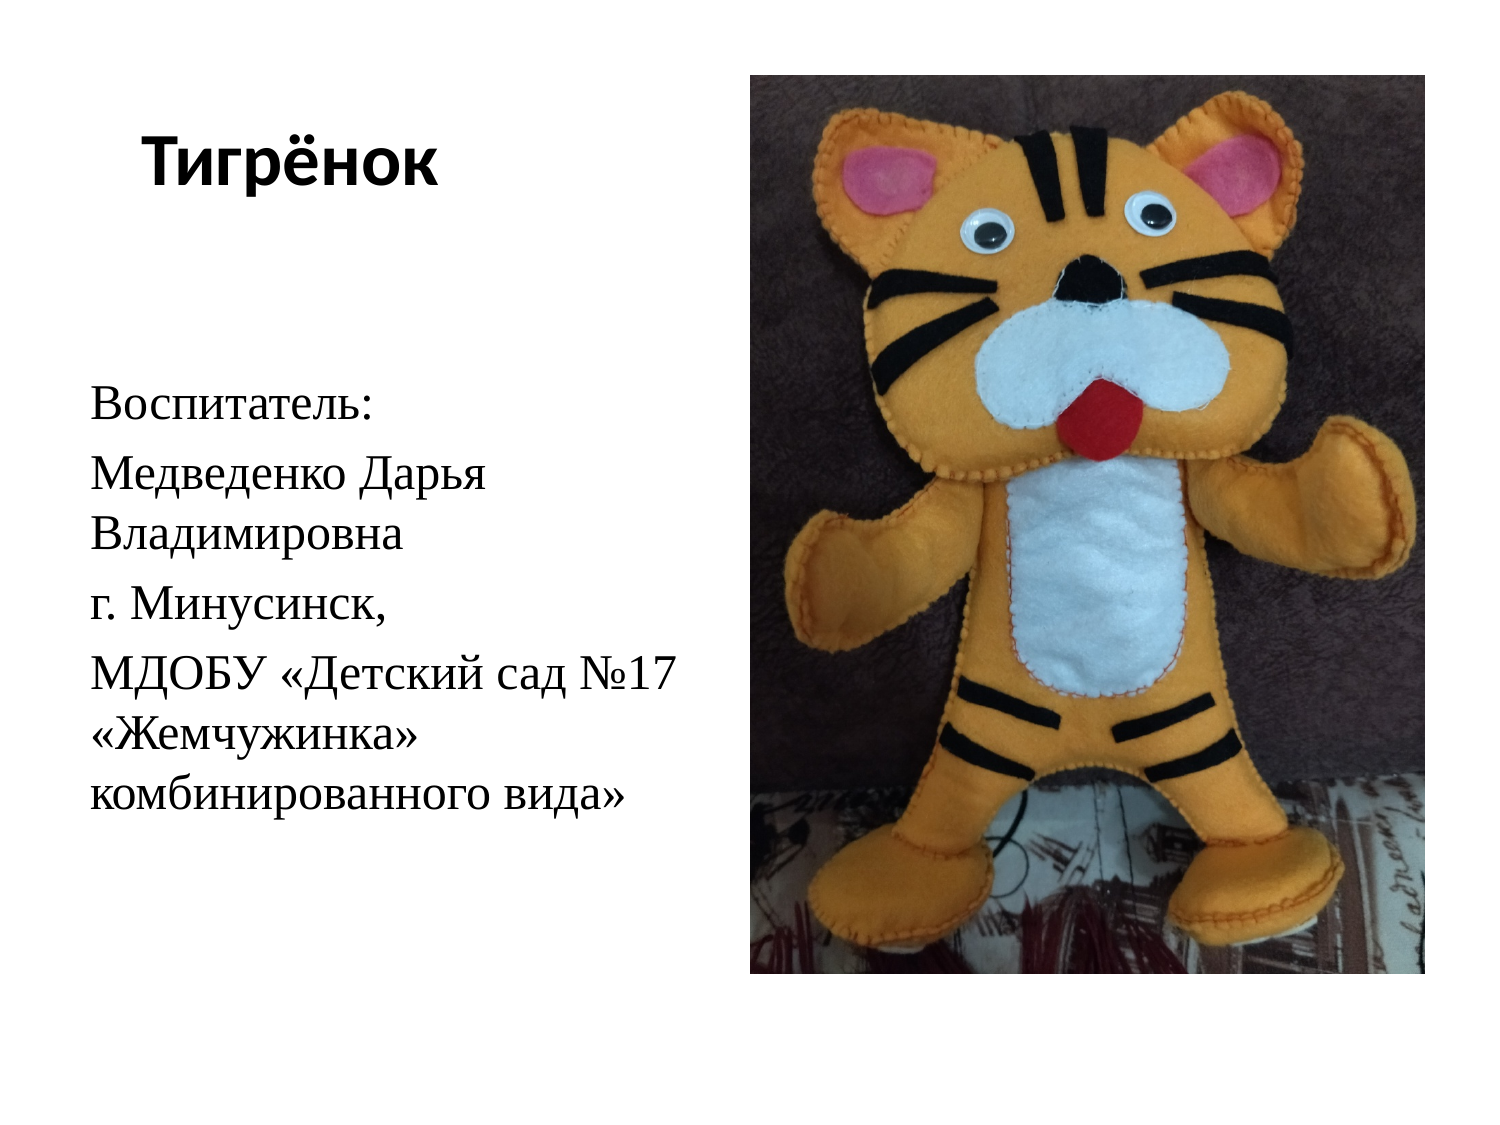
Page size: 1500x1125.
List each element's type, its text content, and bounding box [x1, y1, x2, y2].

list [749, 75, 1426, 975]
title Тигрёнок [75, 44, 656, 209]
list Воспитатель: Медведенко Дарья Владимировна г. Минусинск, МДОБУ «Детский сад №17 «Жемчужинка» комбинированного вида» [75, 361, 727, 1005]
